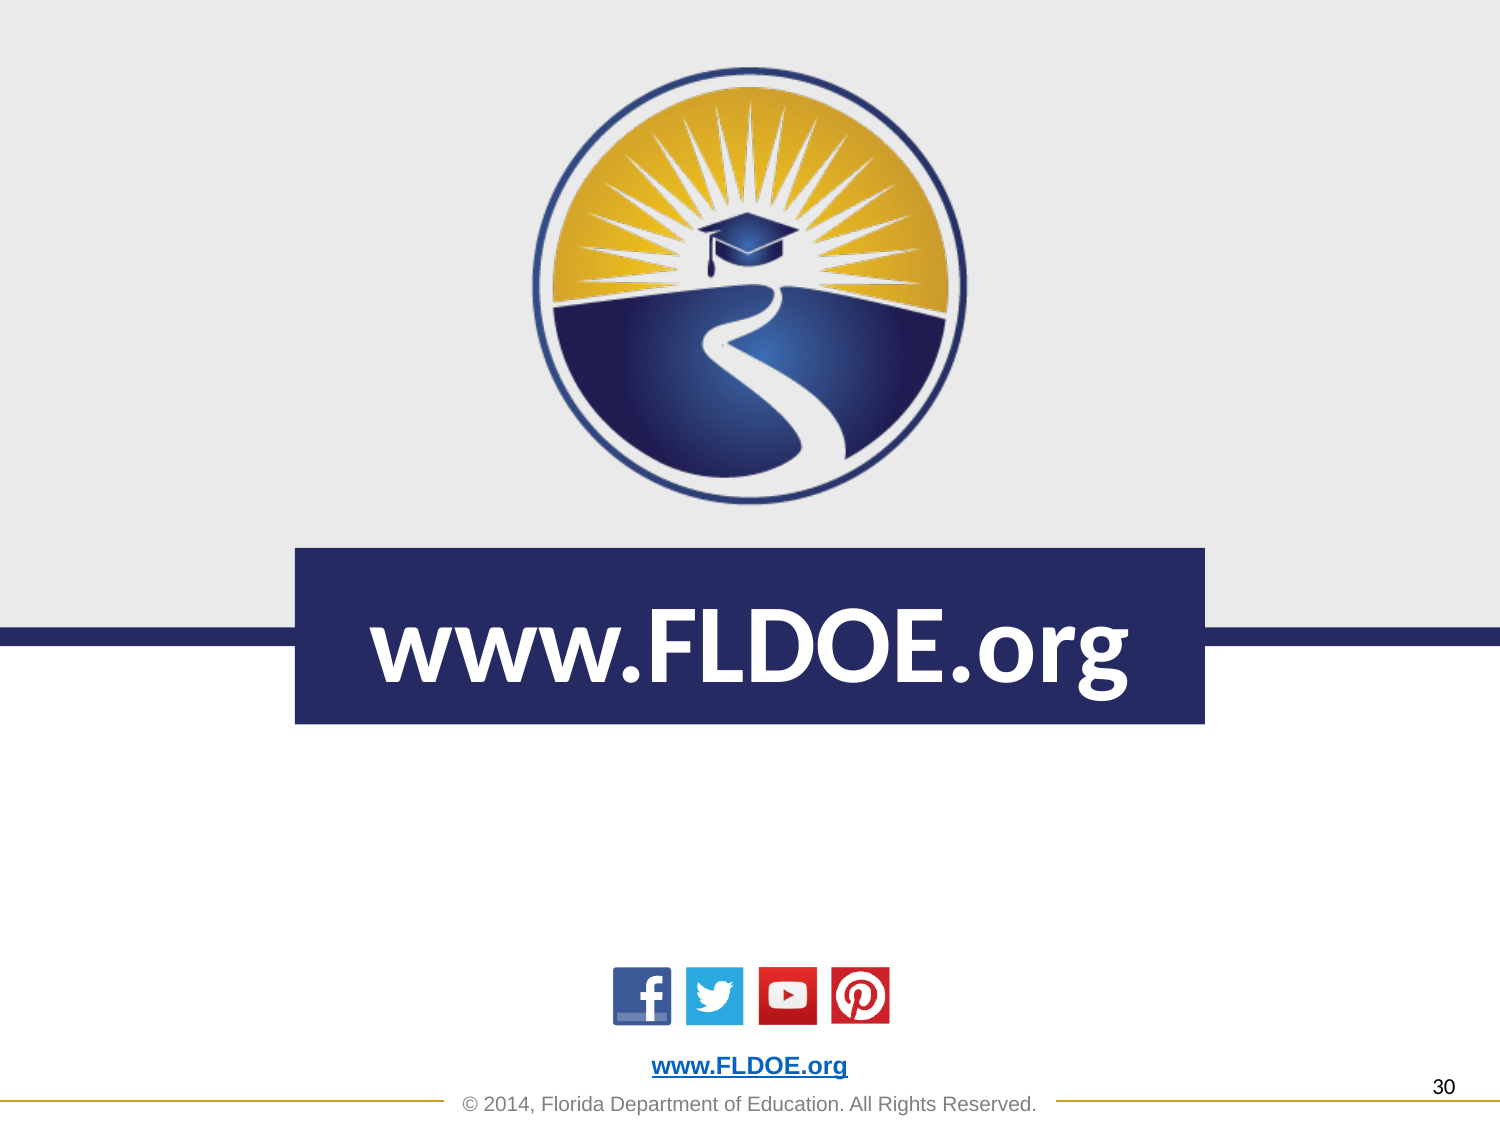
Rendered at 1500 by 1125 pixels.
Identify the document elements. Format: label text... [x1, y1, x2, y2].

picture [609, 963, 674, 1029]
picture [757, 965, 818, 1026]
picture [682, 963, 746, 1029]
picture [829, 964, 891, 1026]
picture [527, 60, 973, 512]
slide_number 30 [1120, 1055, 1471, 1116]
